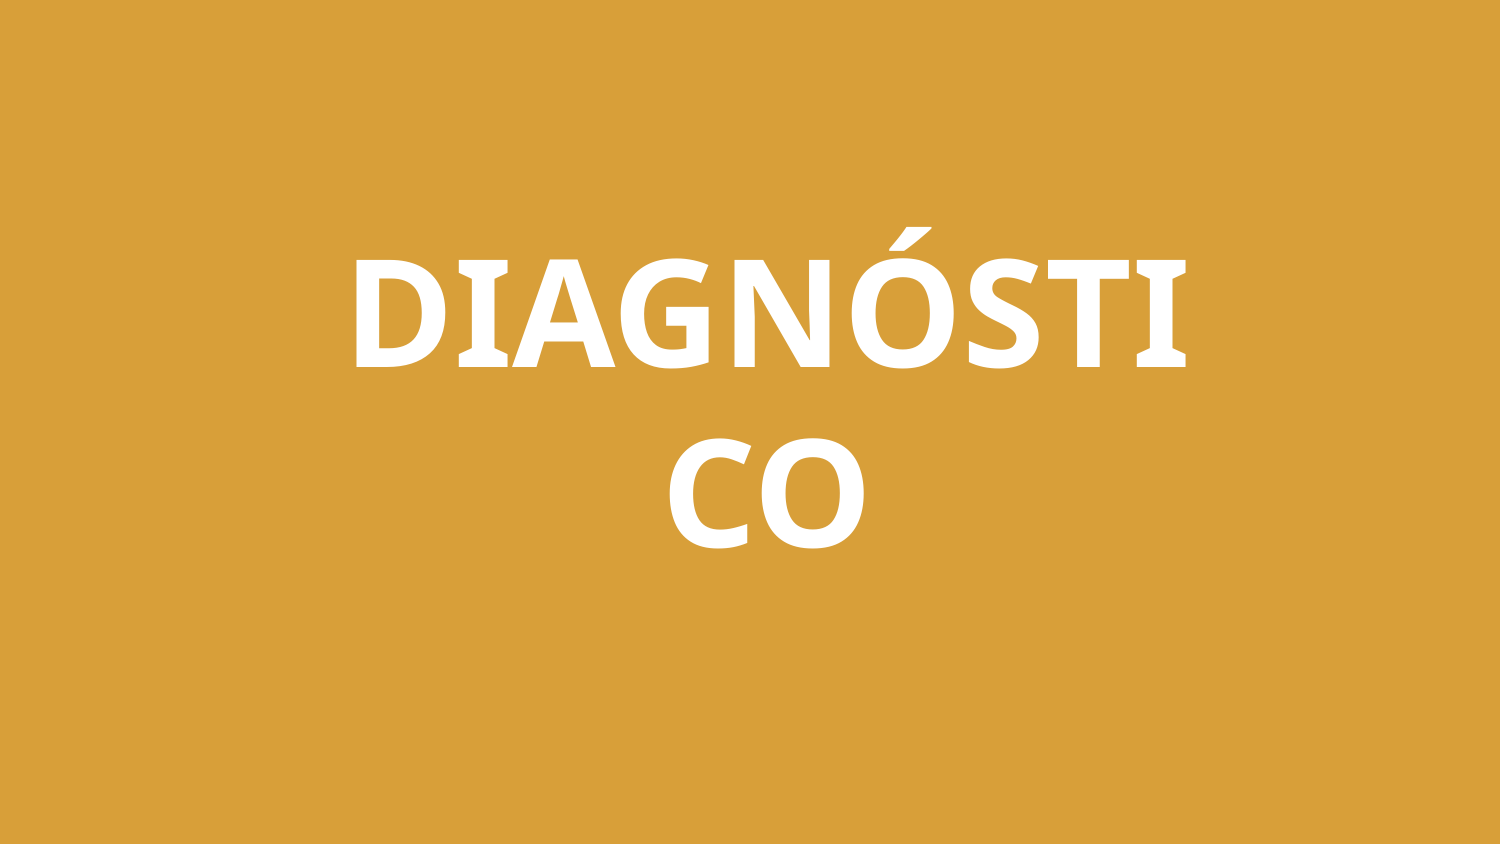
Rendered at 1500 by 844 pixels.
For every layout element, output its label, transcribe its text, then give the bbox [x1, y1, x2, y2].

title DIAGNÓSTICO [284, 301, 1250, 493]
